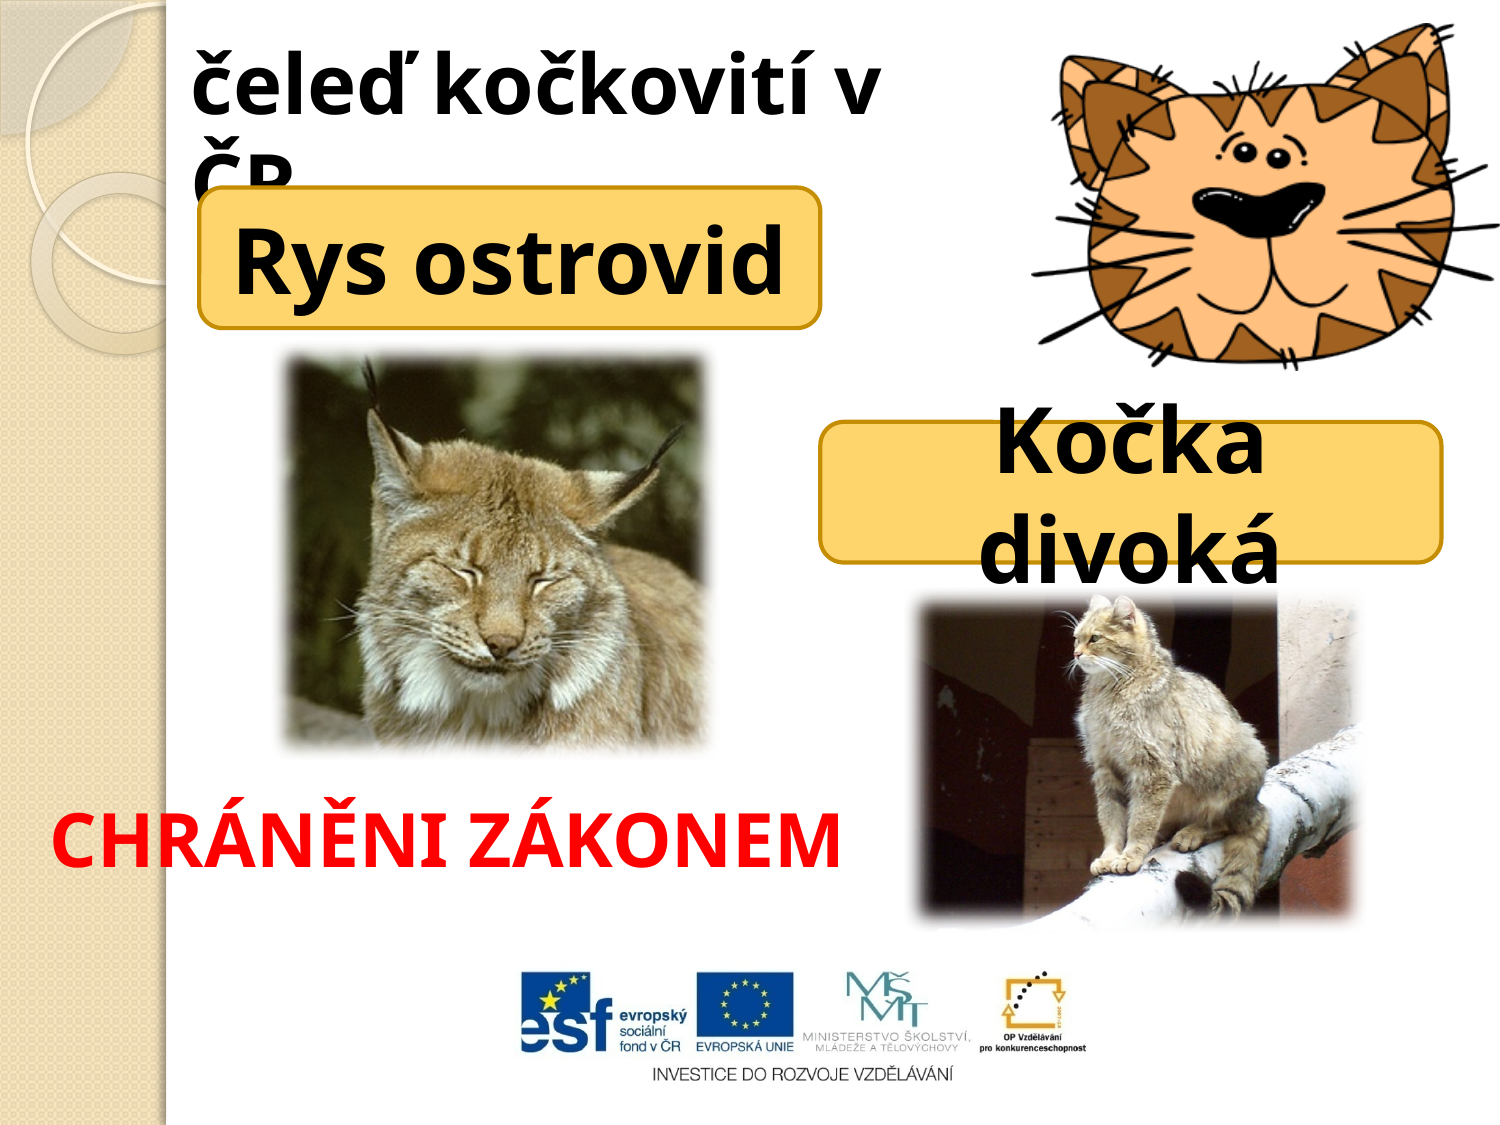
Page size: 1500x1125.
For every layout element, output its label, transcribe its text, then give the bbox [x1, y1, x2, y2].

text_box čeleď kočkovití v ČR [175, 23, 1008, 239]
picture [269, 339, 721, 762]
text_box Kočka divoká [818, 419, 1444, 565]
picture [503, 960, 1105, 1092]
text_box Rys ostrovid [197, 185, 823, 331]
text_box CHRÁNĚNI ZÁKONEM [35, 785, 895, 890]
picture [902, 585, 1368, 935]
picture [1030, 23, 1500, 371]
